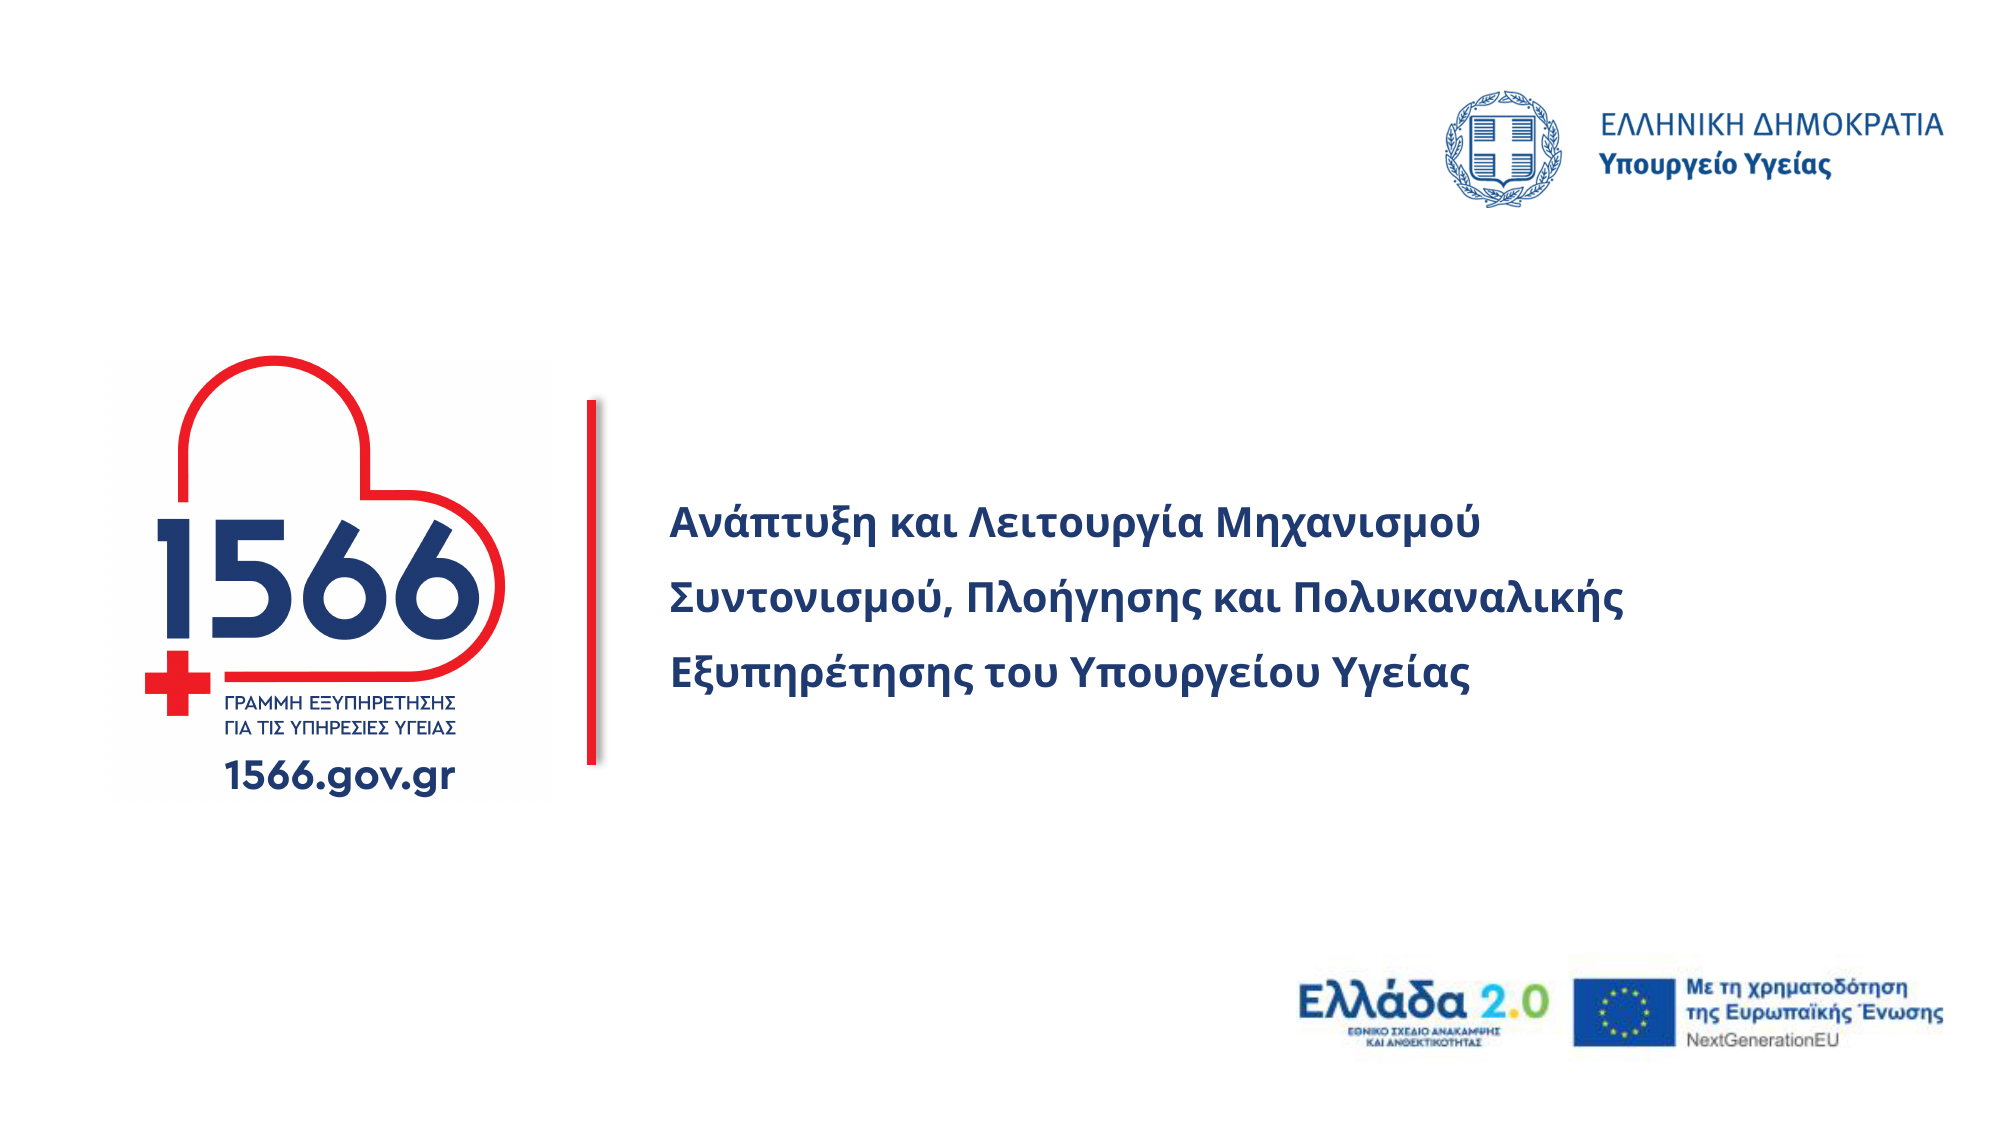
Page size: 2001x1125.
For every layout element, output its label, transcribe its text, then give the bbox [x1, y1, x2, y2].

picture [1295, 954, 1944, 1071]
text_box Ανάπτυξη και Λειτουργία Μηχανισμού Συντονισμού, Πλοήγησης και Πολυκαναλικής Εξυπηρέτησης του Υπουργείου Υγείας [654, 463, 1753, 703]
picture [1444, 89, 1944, 208]
picture [106, 354, 555, 804]
